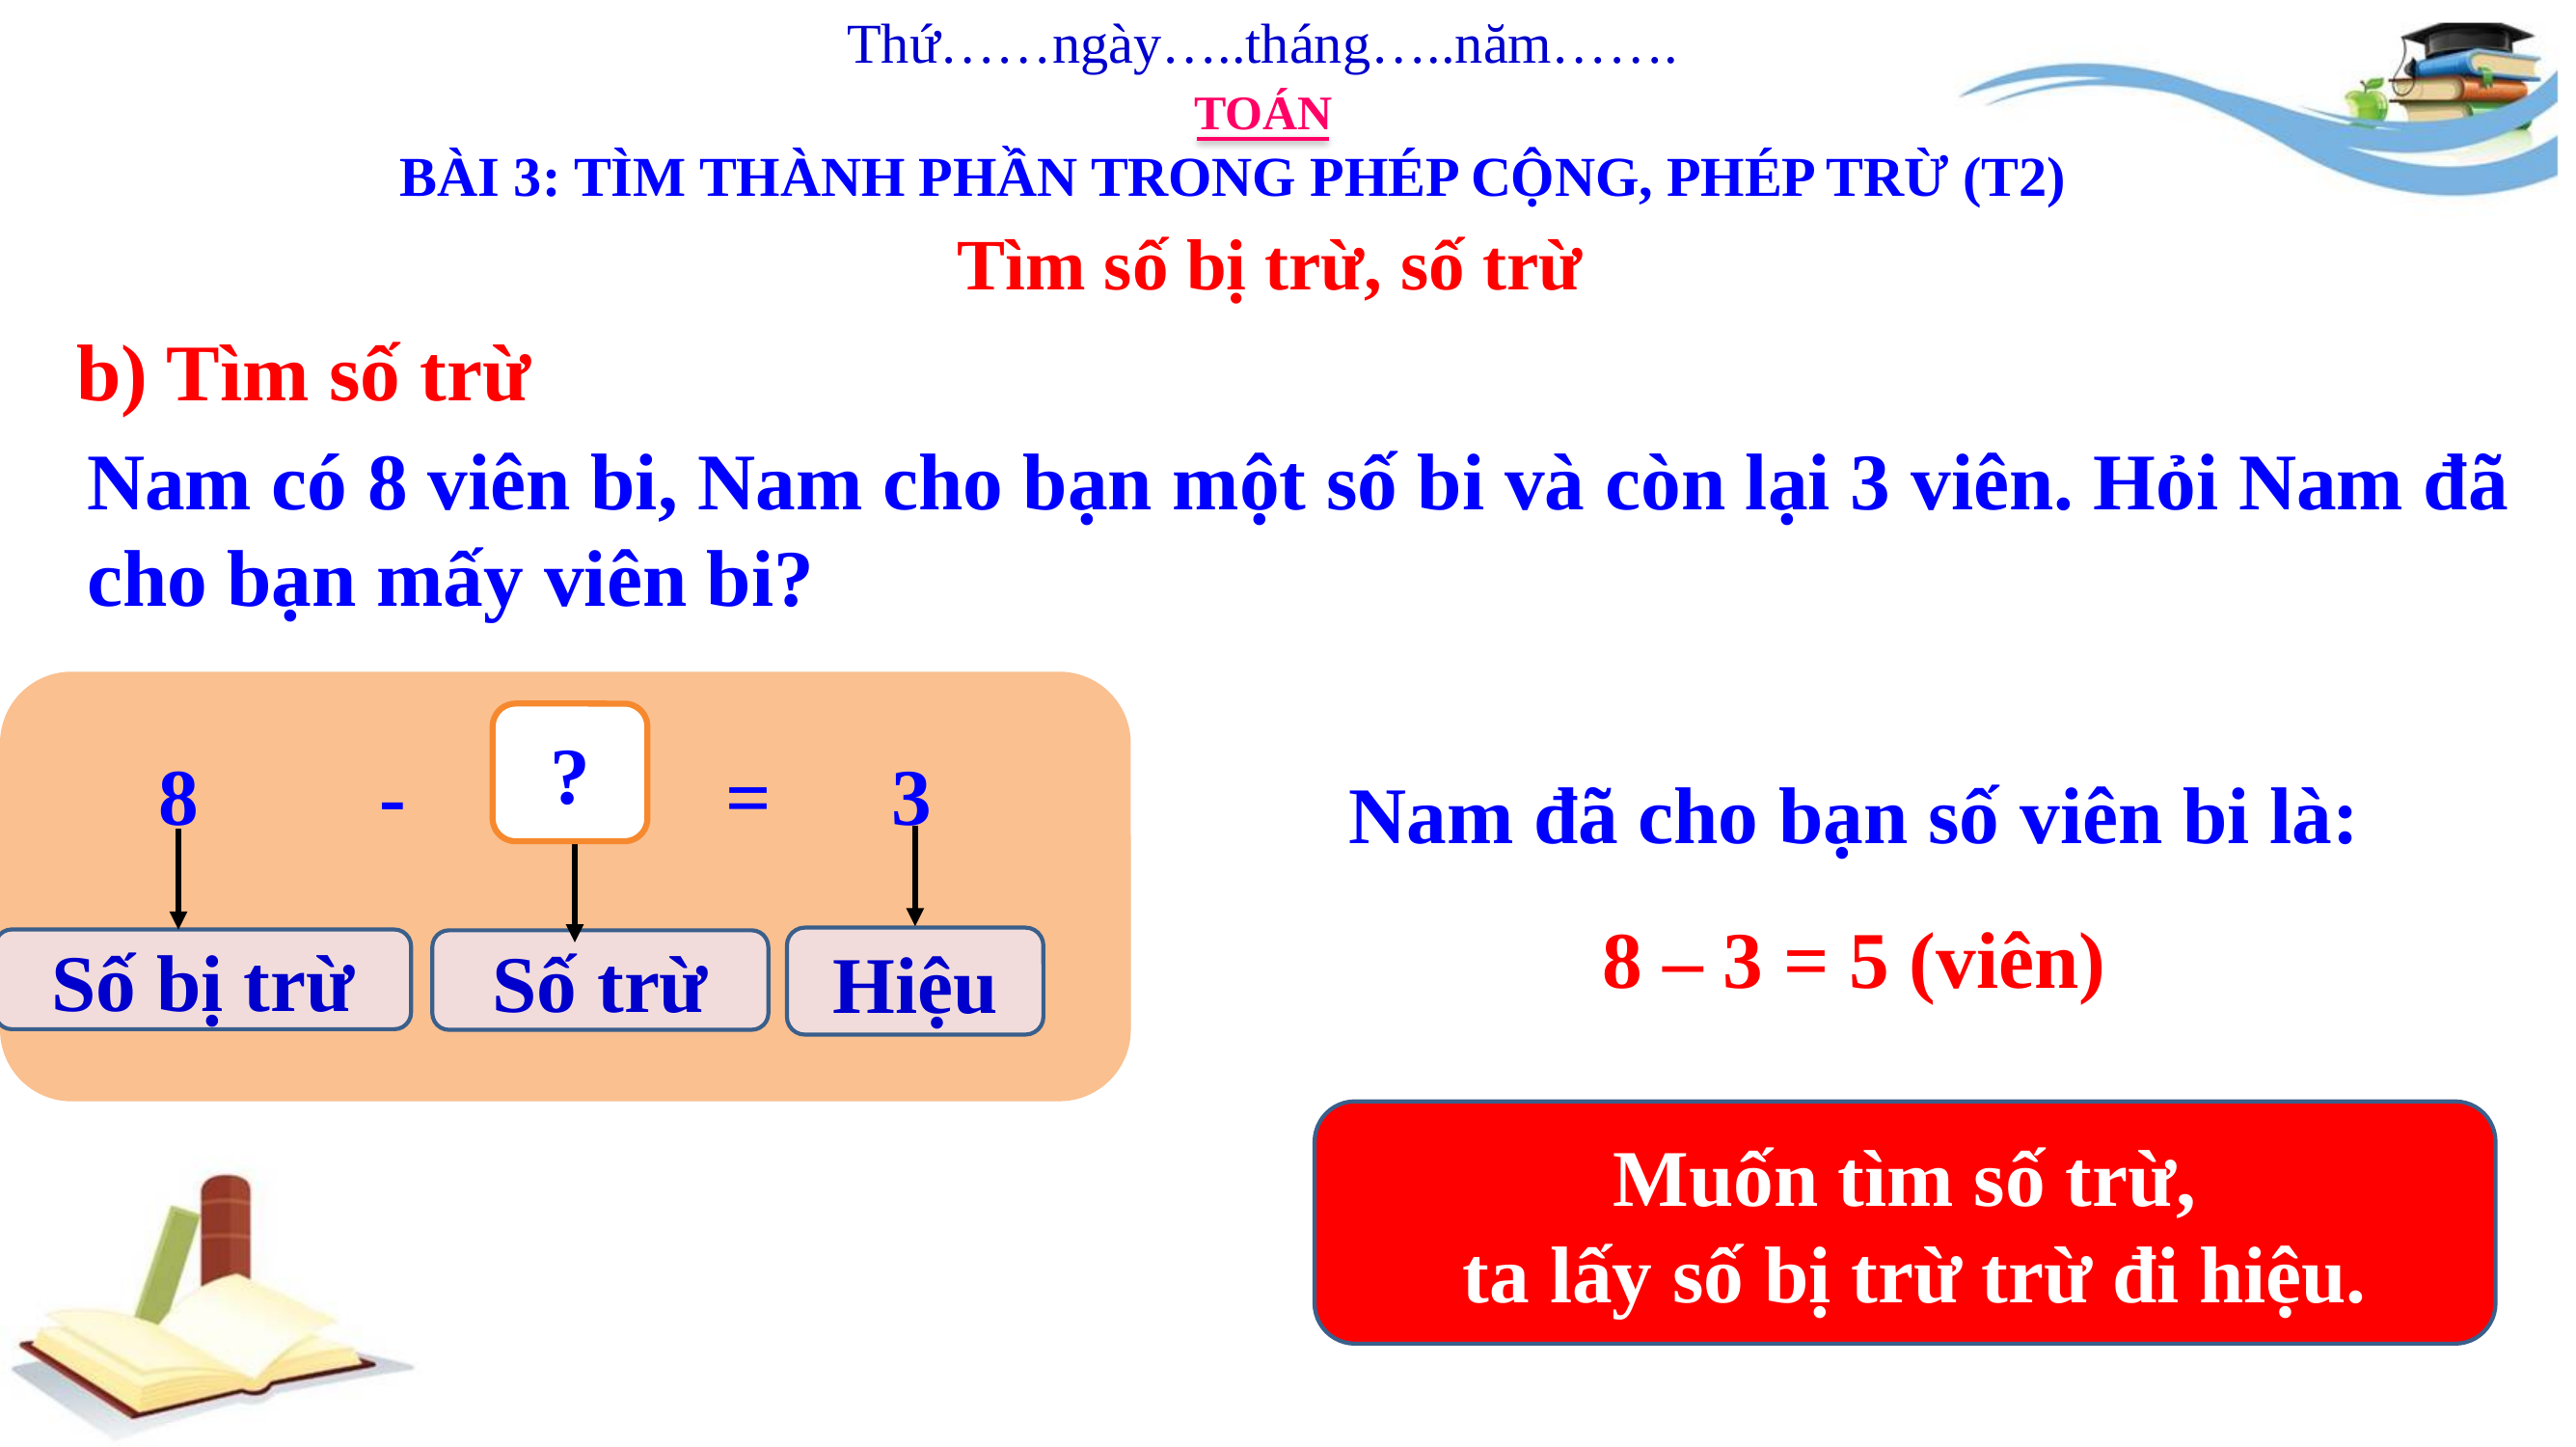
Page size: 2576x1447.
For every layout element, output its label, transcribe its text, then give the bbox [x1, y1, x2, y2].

text_box Hiệu [784, 925, 1045, 1037]
text_box Nam đã cho bạn số viên bi là: 8 – 3 = 5 (viên) [1310, 754, 2400, 965]
text_box b) Tìm số trừ [62, 313, 546, 424]
text_box Tìm số bị trừ, số trừ [943, 220, 1598, 312]
text_box [0, 669, 1133, 1104]
picture [0, 0, 2576, 1447]
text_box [827, 0, 1698, 148]
text_box 8 - = 3 [145, 738, 573, 849]
text_box Nam có 8 viên bi, Nam cho bạn một số bi và còn lại 3 viên. Hỏi Nam đã cho bạn mấy viên bi? [72, 422, 2545, 630]
text_box Số trừ [430, 928, 771, 1032]
text_box 8 - = 3 [578, 738, 954, 849]
text_box ? [490, 701, 650, 844]
text_box Số bị trừ [0, 927, 414, 1031]
text_box Muốn tìm số trừ, ta lấy số bị trừ trừ đi hiệu. [1312, 1099, 2498, 1346]
text_box BÀI 3: TÌM THÀNH PHẦN TRONG PHÉP CỘNG, PHÉP TRỪ (T2) [359, 128, 2107, 220]
